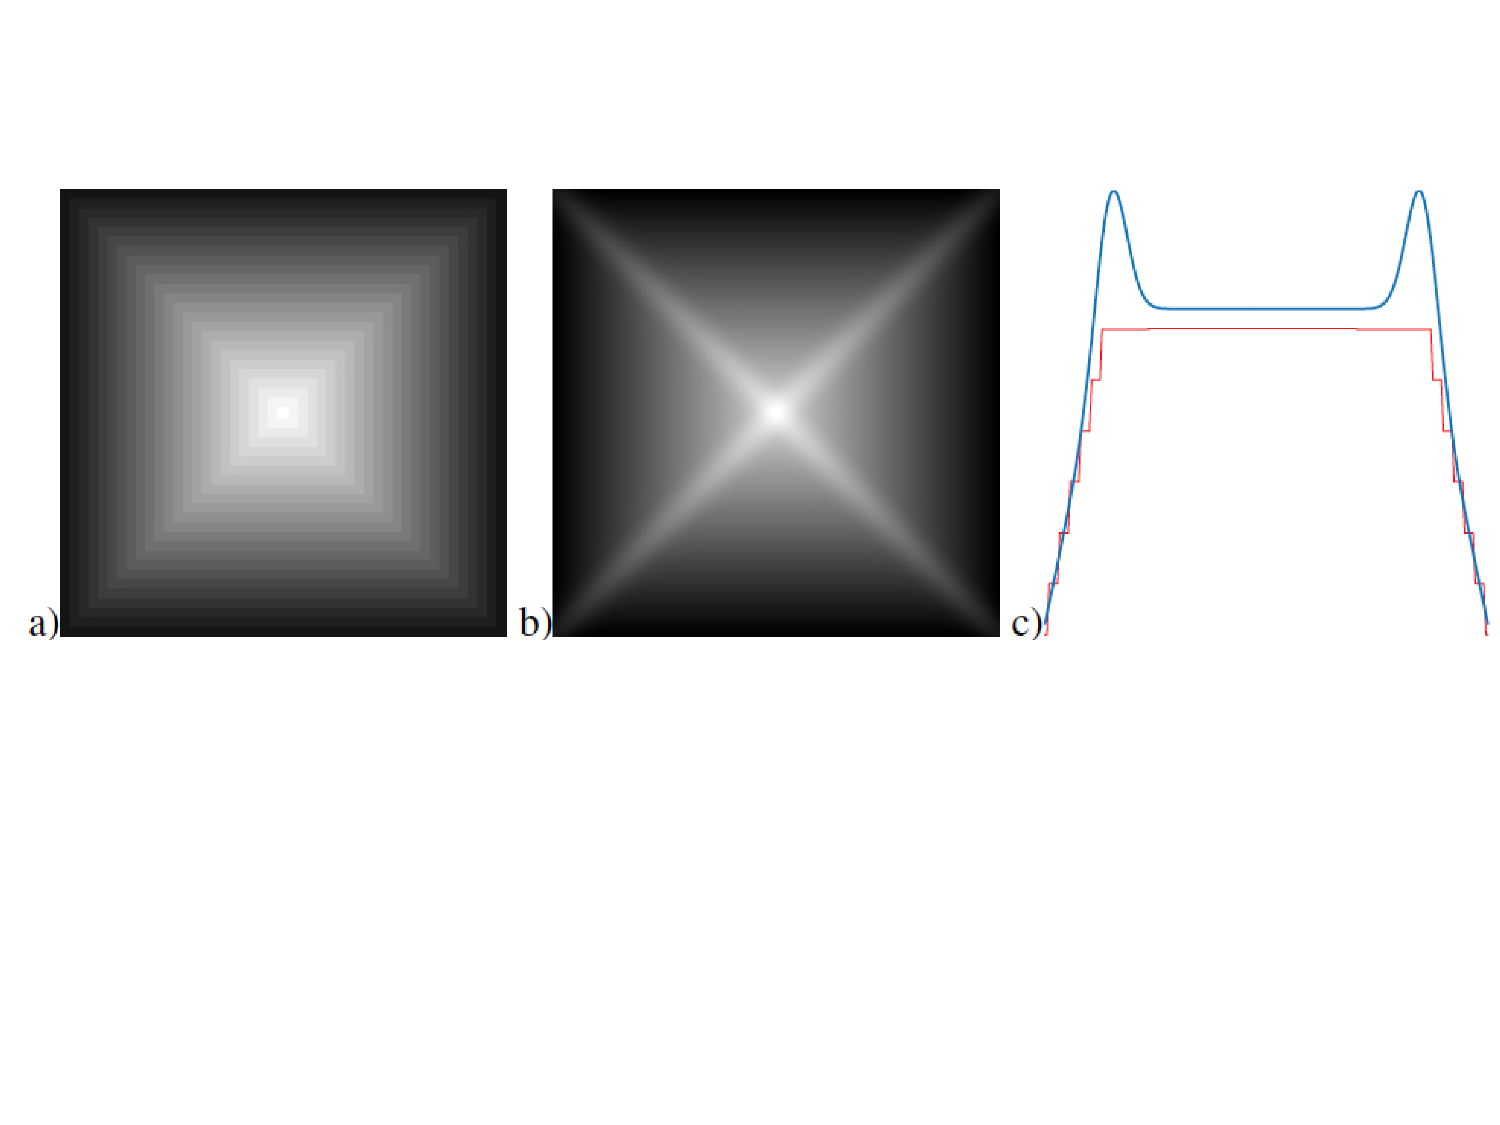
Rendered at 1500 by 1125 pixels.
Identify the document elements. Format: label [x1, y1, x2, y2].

picture [0, 184, 1500, 640]
